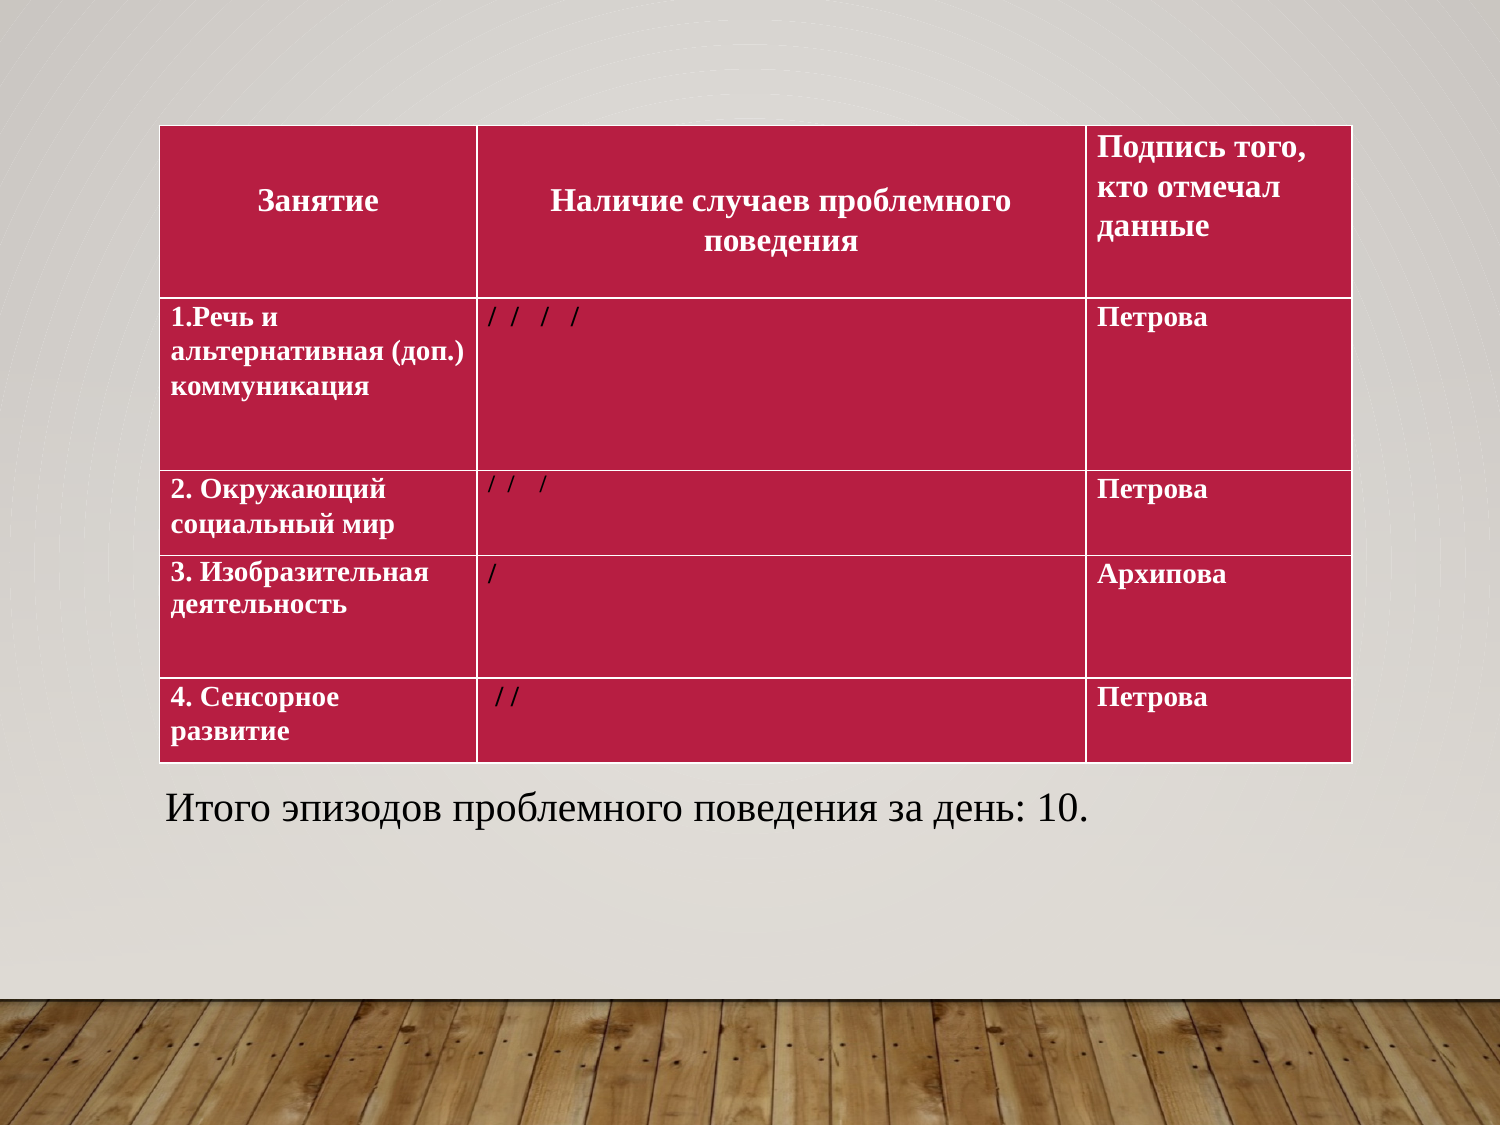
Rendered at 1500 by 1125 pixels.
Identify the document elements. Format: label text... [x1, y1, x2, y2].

table_cell / / / [478, 471, 1085, 555]
table_header Наличие случаев проблемного поведения [478, 126, 1085, 297]
table_header Занятие [160, 126, 476, 297]
table_cell / / [478, 679, 1085, 762]
table_cell Архипова [1087, 556, 1351, 677]
table_cell 4. Сенсорное развитие [160, 679, 476, 762]
table_cell 3. Изобразительная деятельность [160, 556, 476, 677]
table_header Подпись того, кто отмечал данные [1087, 126, 1351, 297]
table_cell Петрова [1087, 679, 1351, 762]
table_cell Петрова [1087, 299, 1351, 470]
table_cell 1.Речь и альтернативная (доп.) коммуникация [160, 299, 476, 470]
table_cell / / / / [478, 299, 1085, 470]
table_cell 2. Окружающий социальный мир [160, 471, 476, 555]
table_cell Петрова [1087, 471, 1351, 555]
picture [0, 999, 1500, 1125]
table_cell / [478, 556, 1085, 677]
list Итого эпизодов проблемного поведения за день: 10. [76, 125, 1425, 1035]
